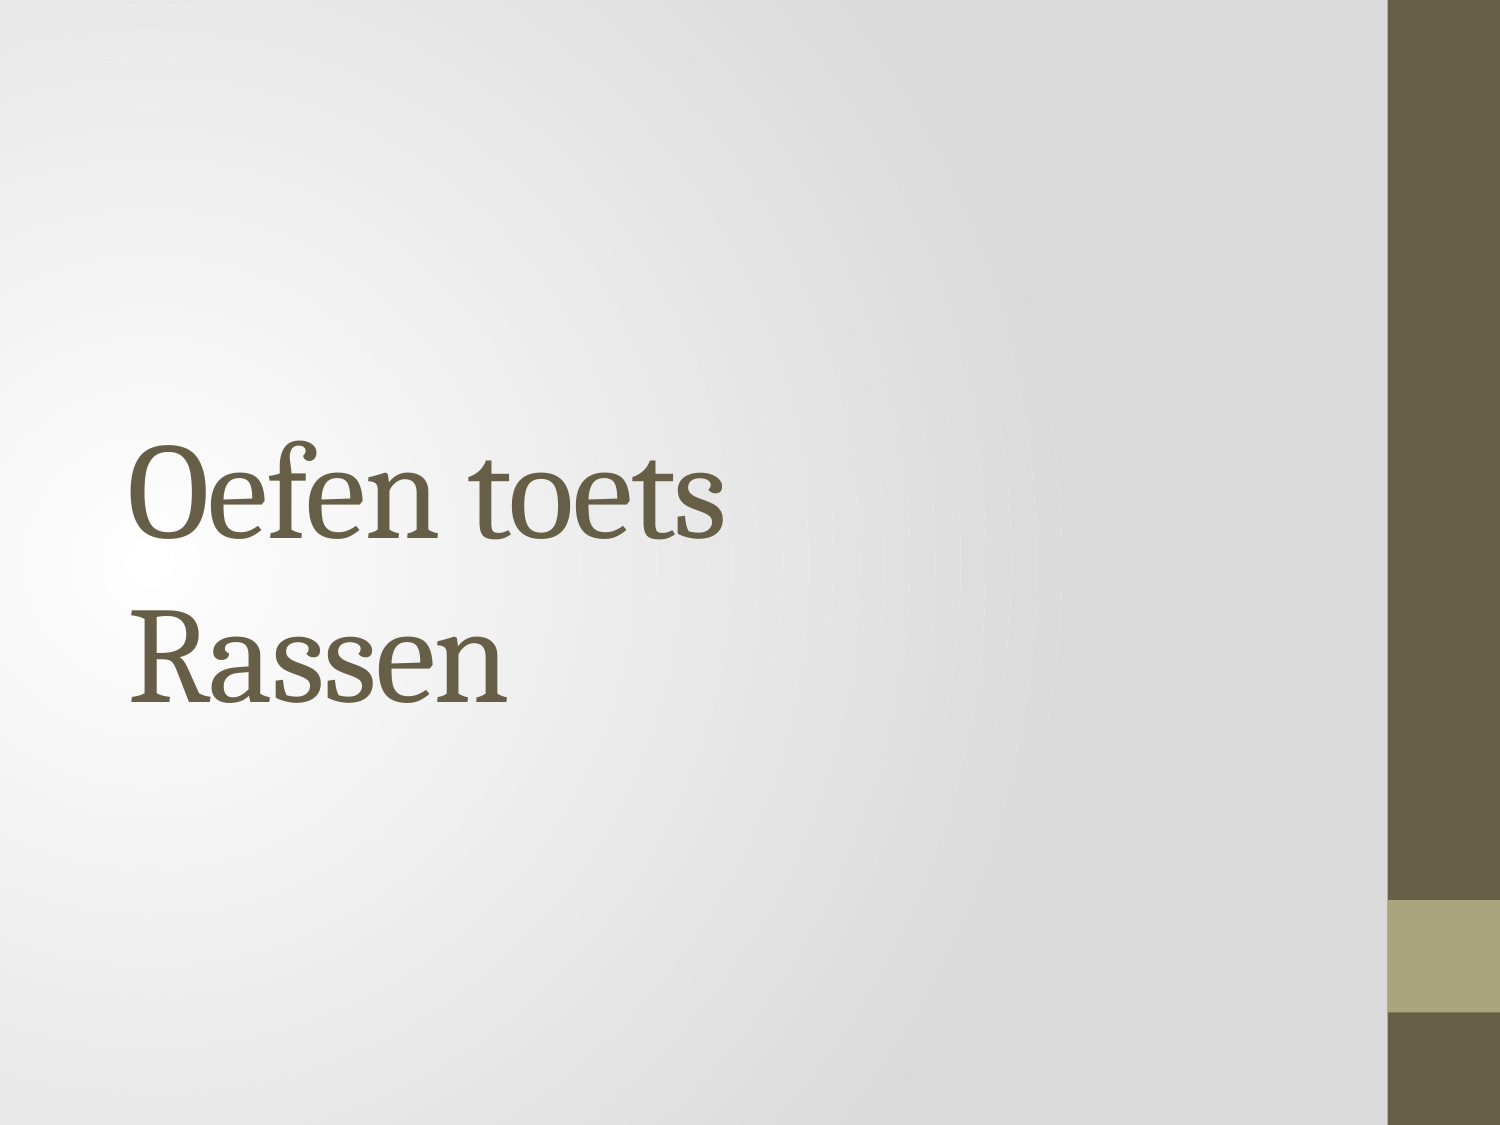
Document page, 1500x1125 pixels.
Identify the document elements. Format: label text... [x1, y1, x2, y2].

title Oefen toets Rassen [112, 312, 1350, 738]
